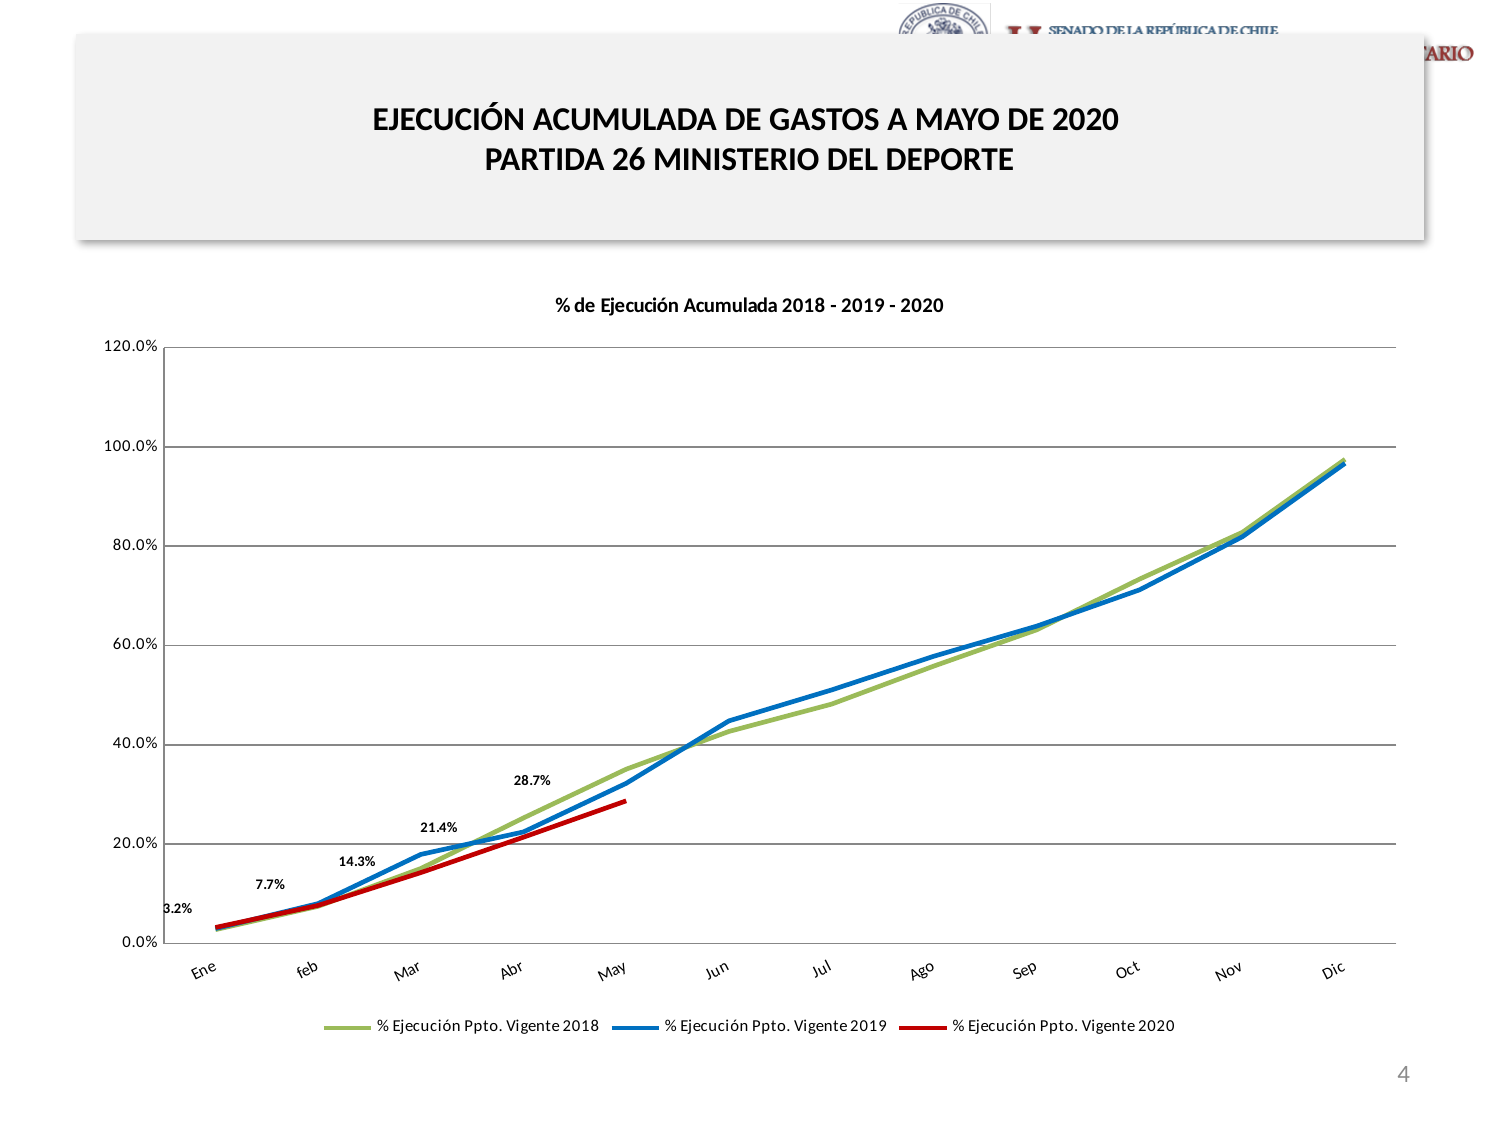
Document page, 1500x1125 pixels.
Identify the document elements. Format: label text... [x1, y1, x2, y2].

slide_number 4 [1074, 1049, 1425, 1103]
chart [76, 266, 1424, 1043]
title EJECUCIÓN ACUMULADA DE GASTOS A MAYO DE 2020 PARTIDA 26 MINISTERIO DEL DEPORTE [76, 34, 1424, 239]
picture [898, 0, 1500, 113]
